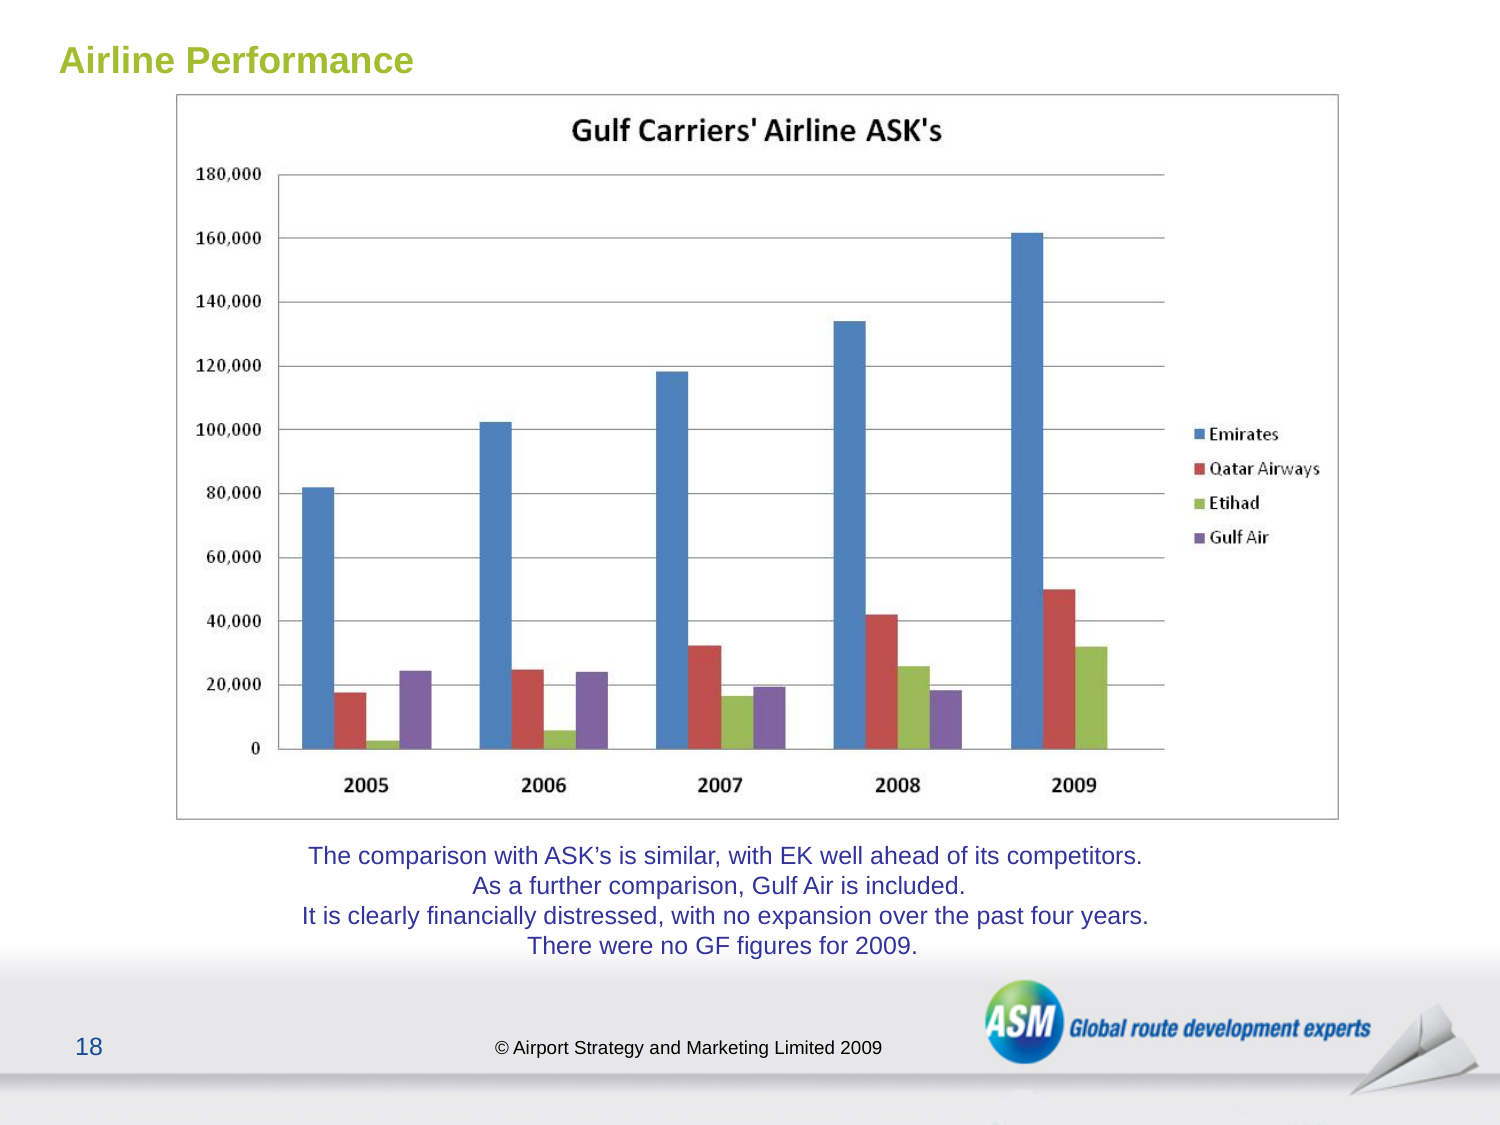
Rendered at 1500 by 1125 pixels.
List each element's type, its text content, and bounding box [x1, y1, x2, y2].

title Airline Performance [58, 23, 1359, 94]
picture [0, 945, 1500, 1125]
text_box 18 [75, 1030, 254, 1094]
picture [175, 93, 1340, 821]
text_box The comparison with ASK’s is similar, with EK well ahead of its competitors. As a further comparison, Gulf Air is included. It is clearly financially distressed, with no expansion over the past four years. There were no GF figures for 2009. [46, 831, 1407, 967]
